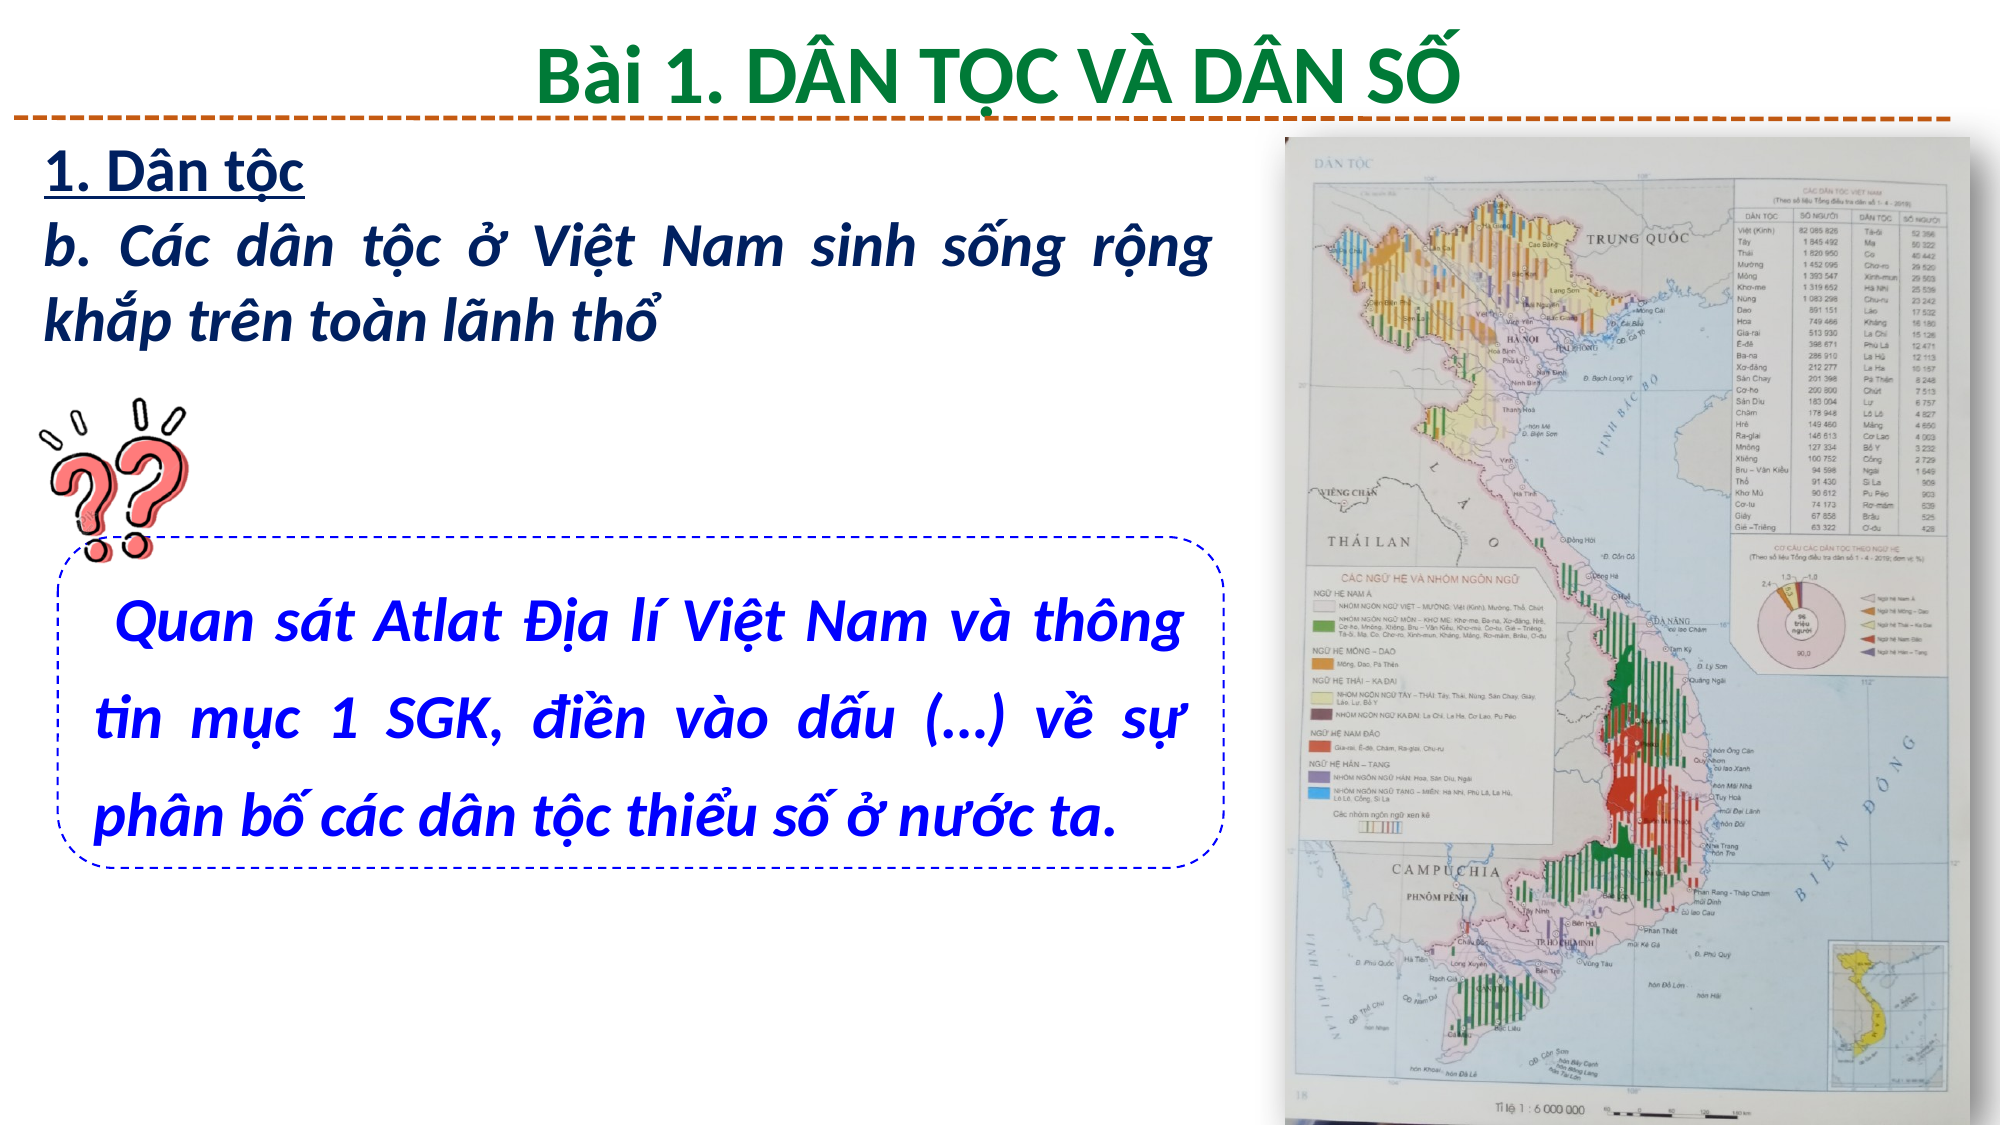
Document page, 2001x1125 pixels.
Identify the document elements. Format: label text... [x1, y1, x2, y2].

text_box Quan sát Atlat Địa lí Việt Nam và thông tin mục 1 SGK, điền vào dấu (…) về sự phân bố các dân tộc thiểu số ở nước ta. [56, 536, 1225, 869]
text_box 1. Dân tộc b. Các dân tộc ở Việt Nam sinh sống rộng khắp trên toàn lãnh thổ [28, 121, 1230, 362]
text_box Bài 1. DÂN TỘC VÀ DÂN SỐ [37, 12, 1960, 120]
text_box Bài 1. DÂN TỘC VÀ DÂN SỐ [1230, 119, 1313, 128]
picture [32, 389, 197, 568]
picture [1285, 137, 1970, 1125]
